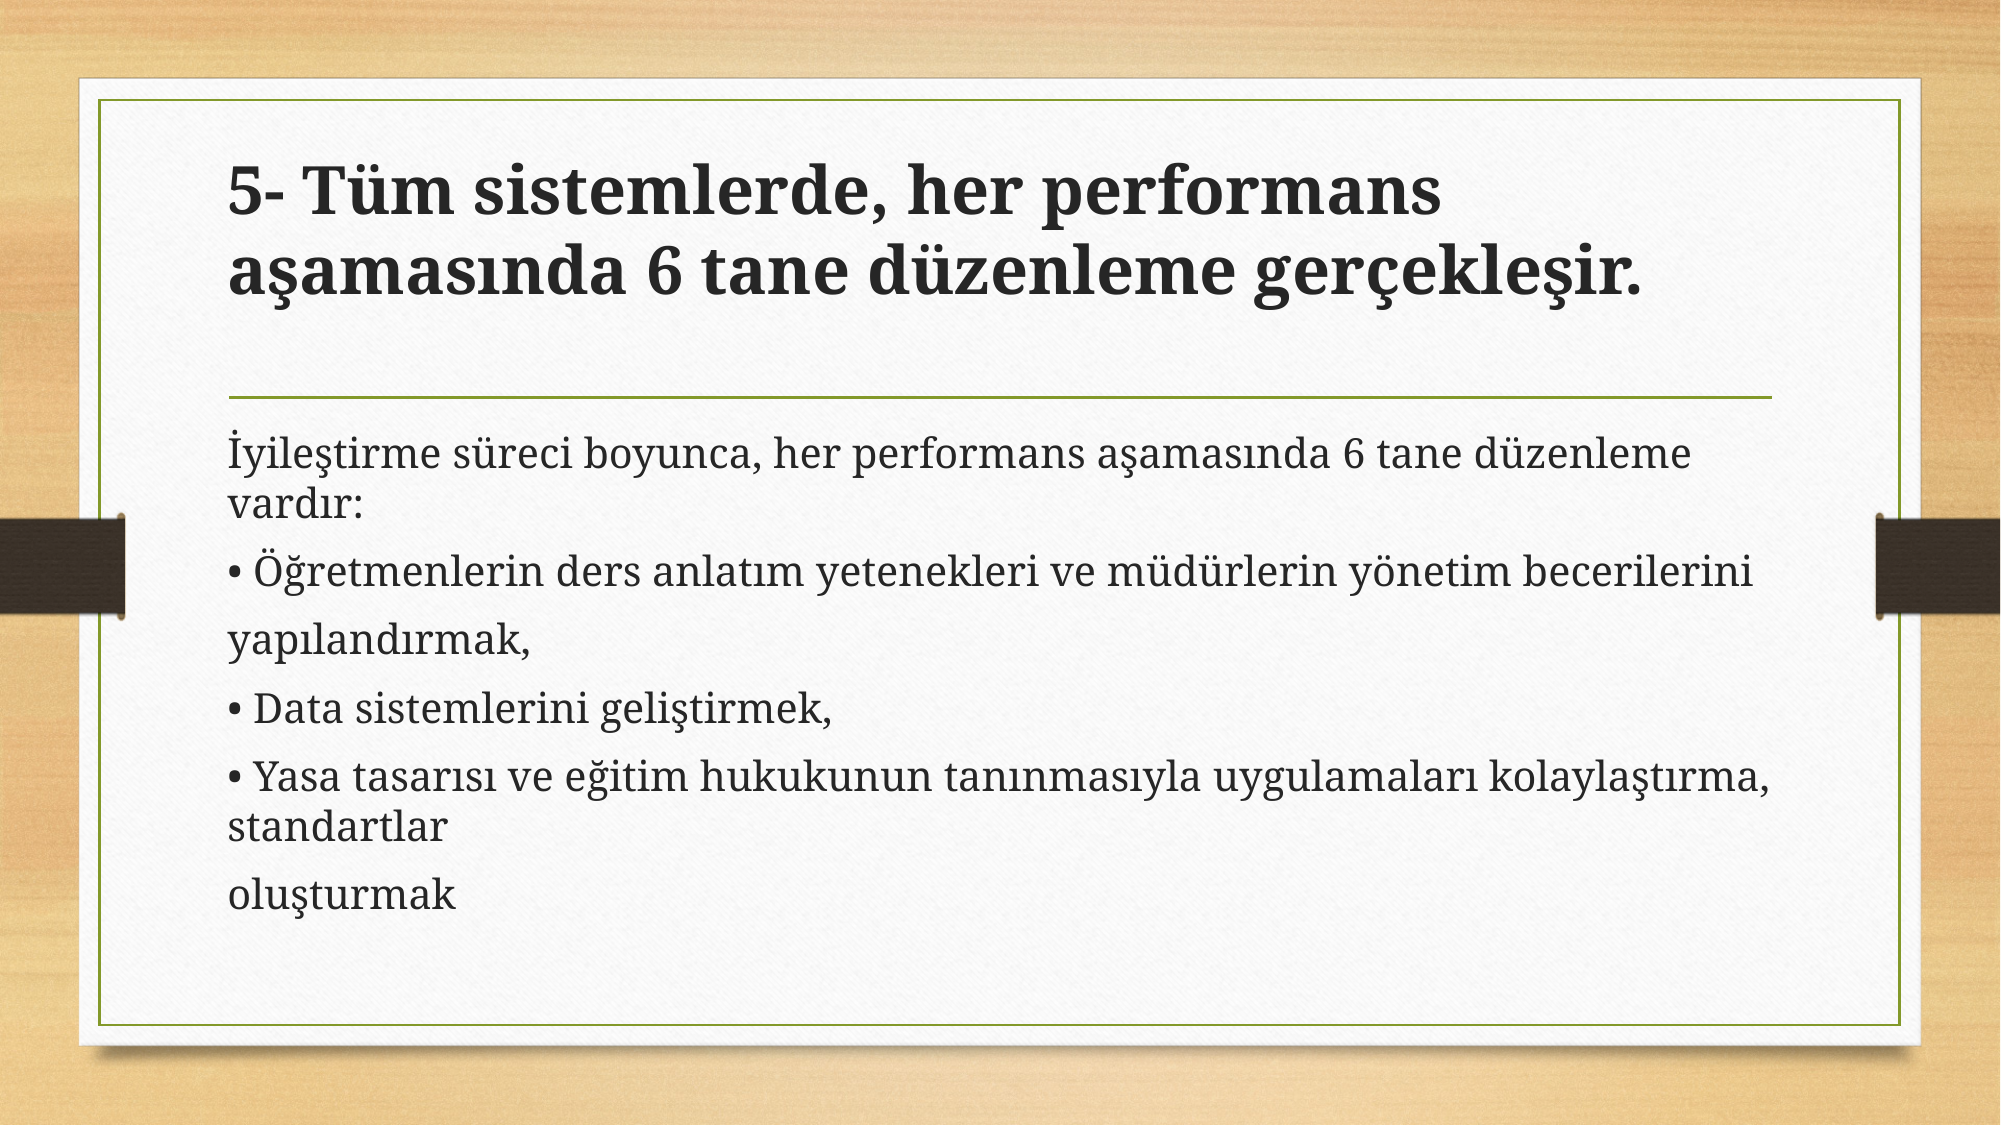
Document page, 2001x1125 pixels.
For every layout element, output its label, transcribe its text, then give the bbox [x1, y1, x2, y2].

list İyileştirme süreci boyunca, her performans aşamasında 6 tane düzenleme vardır: • Öğretmenlerin ders anlatım yetenekleri ve müdürlerin yönetim becerilerini yapılandırmak, • Data sistemlerini geliştirmek, • Yasa tasarısı ve eğitim hukukunun tanınmasıyla uygulamaları kolaylaştırma, standartlar oluşturmak [212, 419, 1788, 964]
picture [0, 0, 2001, 1125]
title 5- Tüm sistemlerde, her performans aşamasında 6 tane düzenleme gerçekleşir. [212, 161, 1788, 375]
